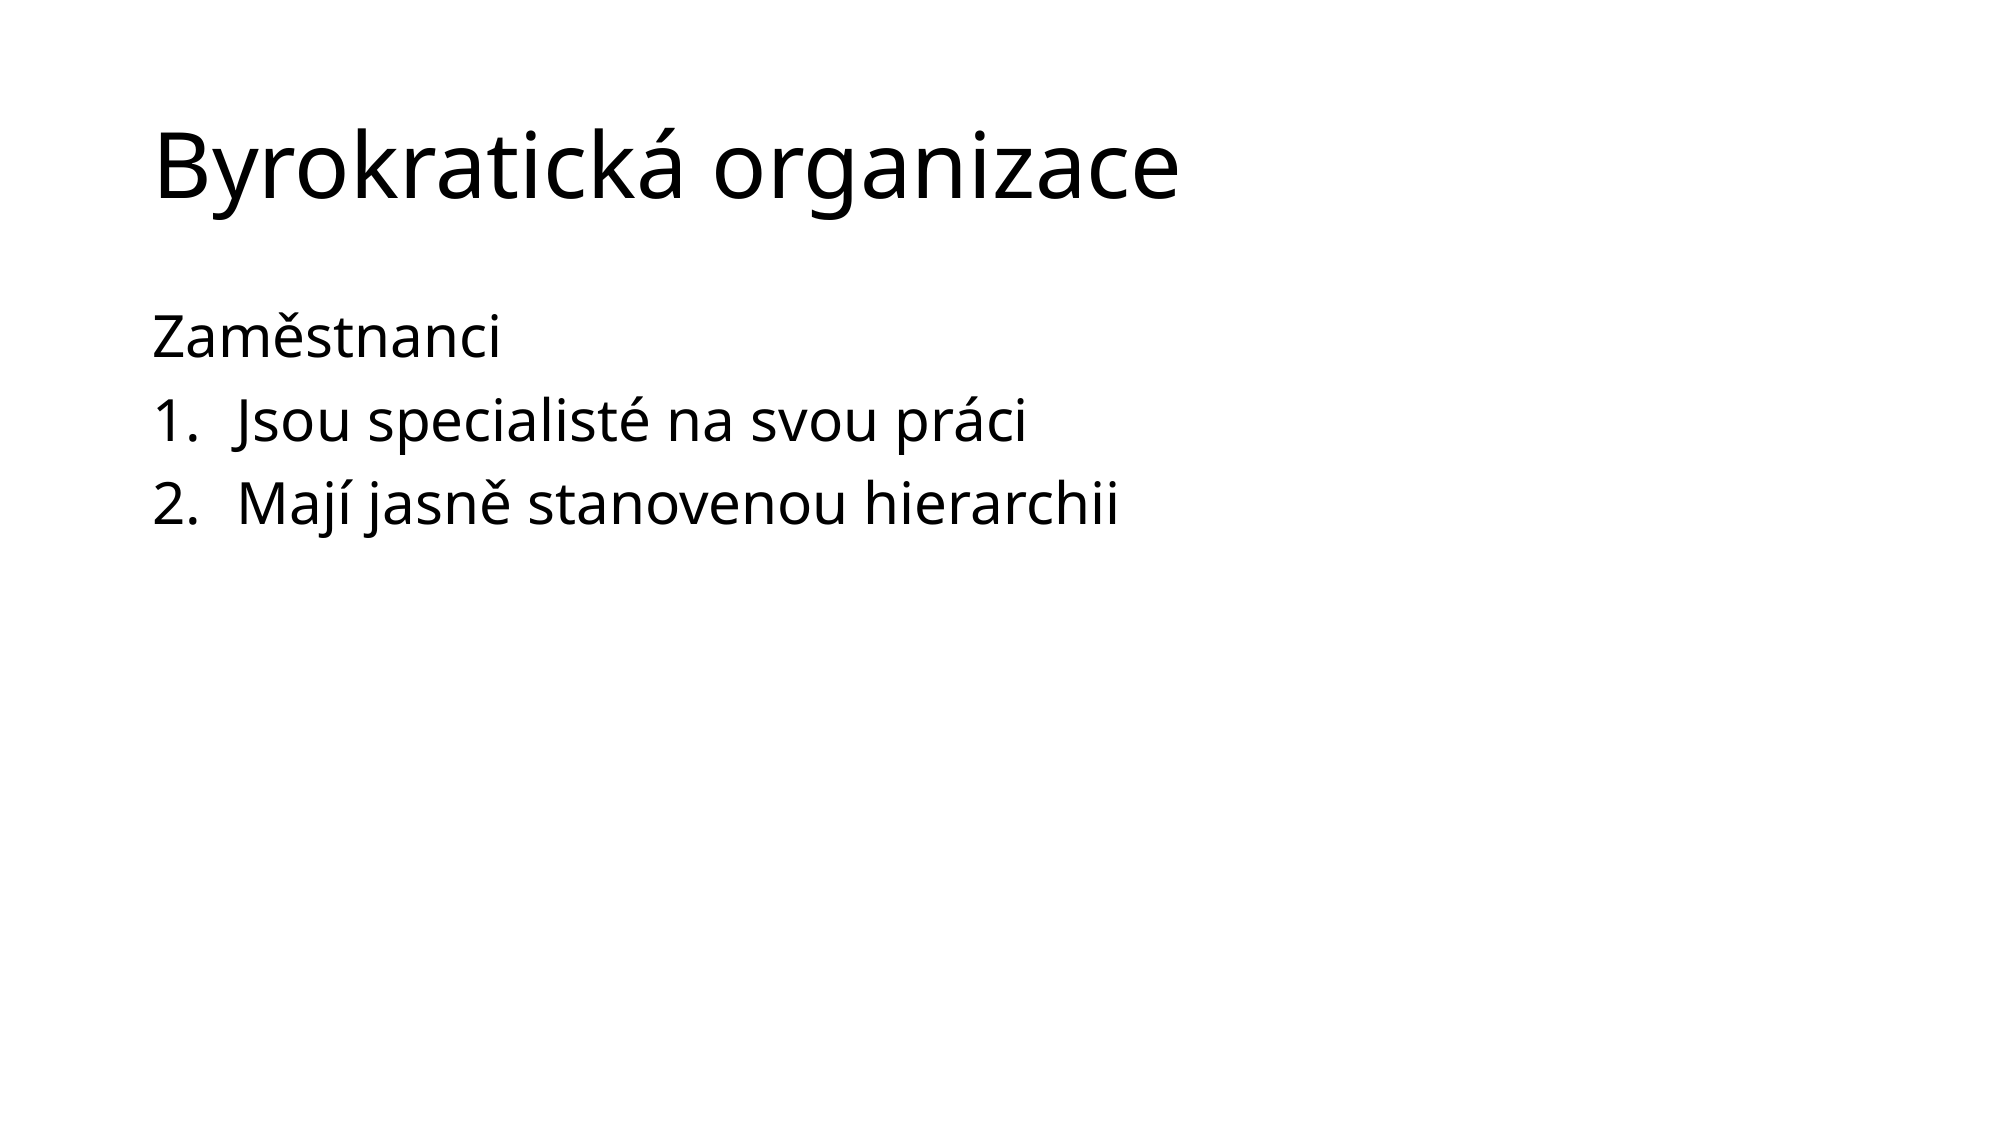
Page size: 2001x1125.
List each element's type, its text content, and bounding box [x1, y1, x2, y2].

list Zaměstnanci Jsou specialisté na svou práci Mají jasně stanovenou hierarchii [137, 299, 1863, 1014]
title Byrokratická organizace [137, 59, 1863, 278]
